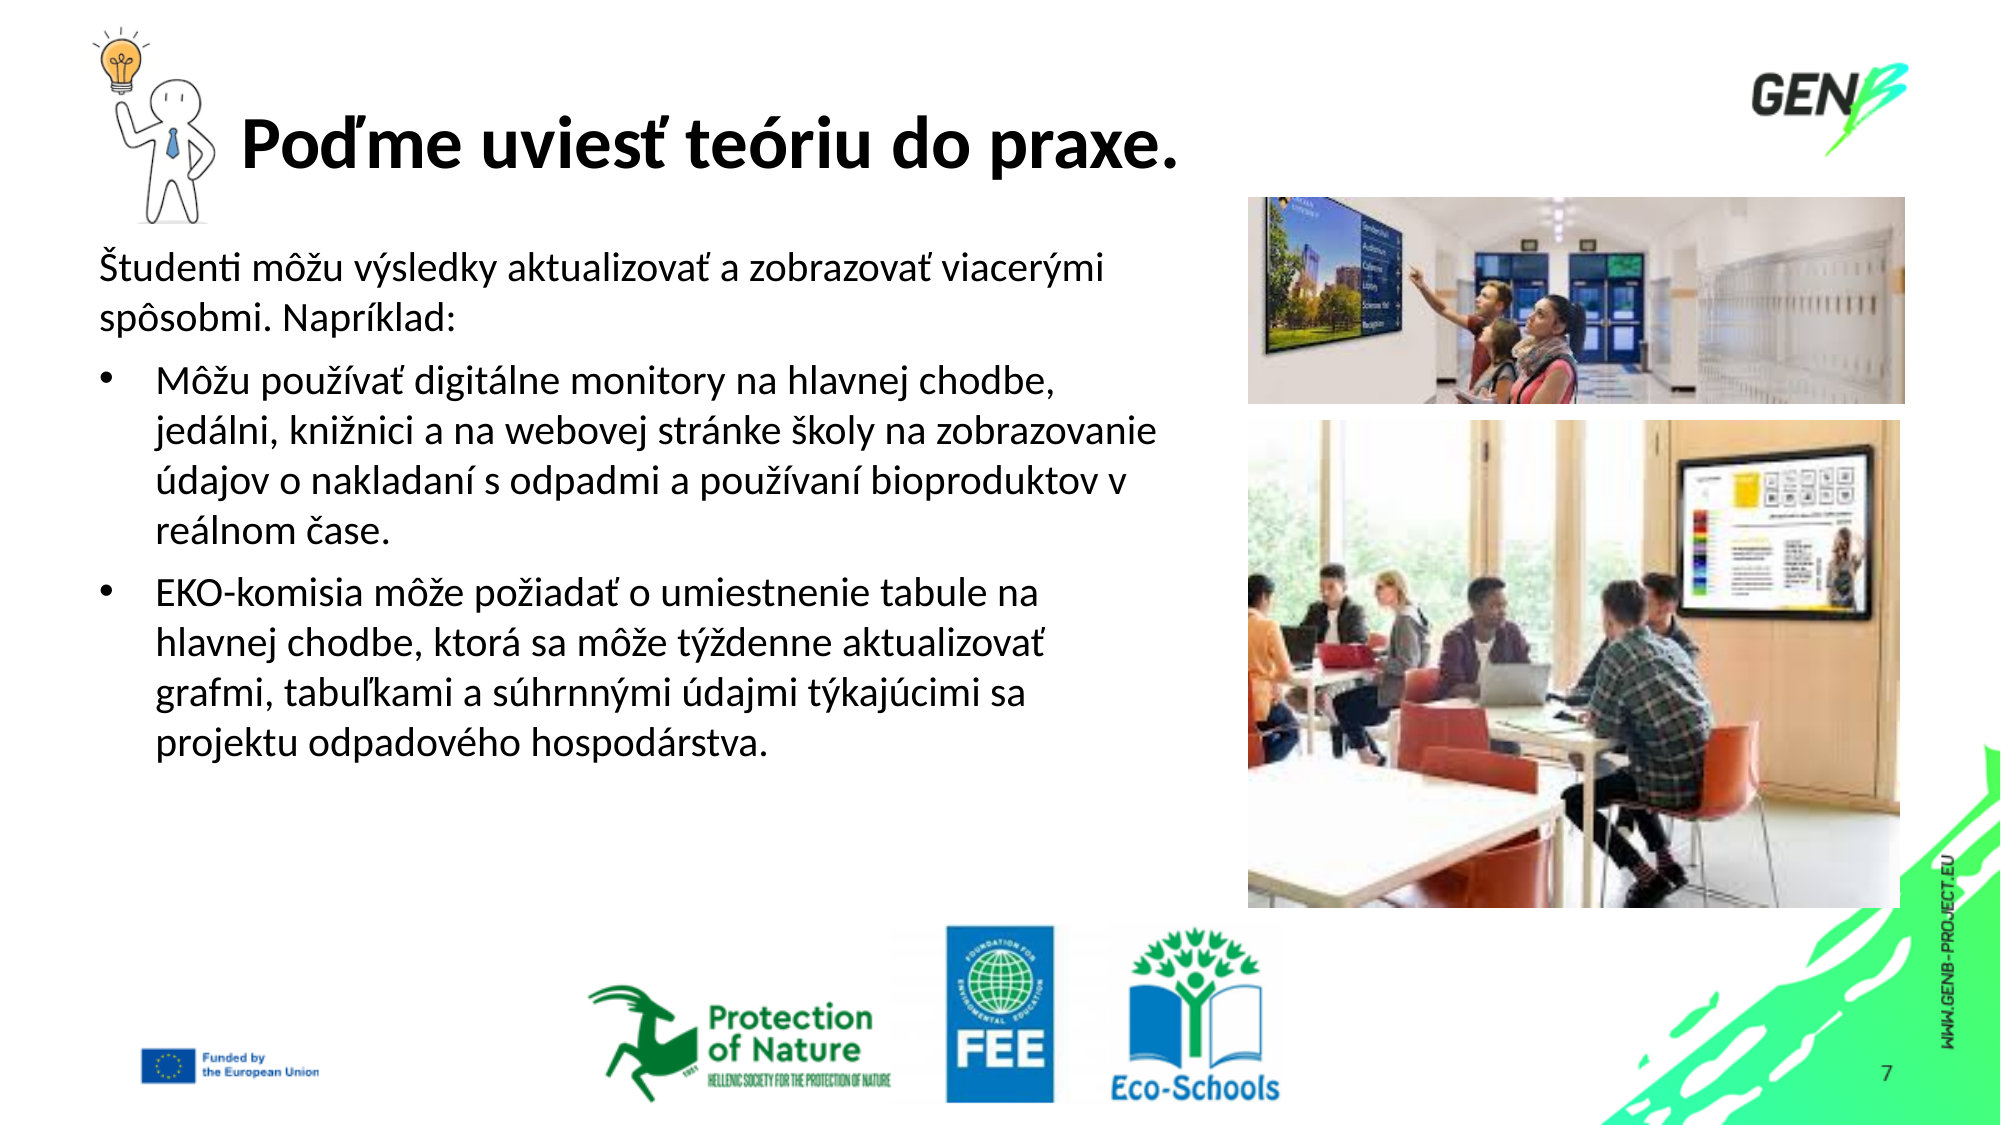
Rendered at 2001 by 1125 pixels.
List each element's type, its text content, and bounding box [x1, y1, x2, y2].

list Študenti môžu výsledky aktualizovať a zobrazovať viacerými spôsobmi. Napríklad: Môžu používať digitálne monitory na hlavnej chodbe, jedálni, knižnici a na webovej stránke školy na zobrazovanie údajov o nakladaní s odpadmi a používaní bioproduktov v reálnom čase. EKO-komisia môže požiadať o umiestnenie tabule na hlavnej chodbe, ktorá sa môže týždenne aktualizovať grafmi, tabuľkami a súhrnnými údajmi týkajúcimi sa projektu odpadového hospodárstva. [84, 232, 1178, 764]
picture [0, 0, 2001, 1125]
text_box Poďme uviesť teóriu do praxe. [226, 45, 1900, 233]
